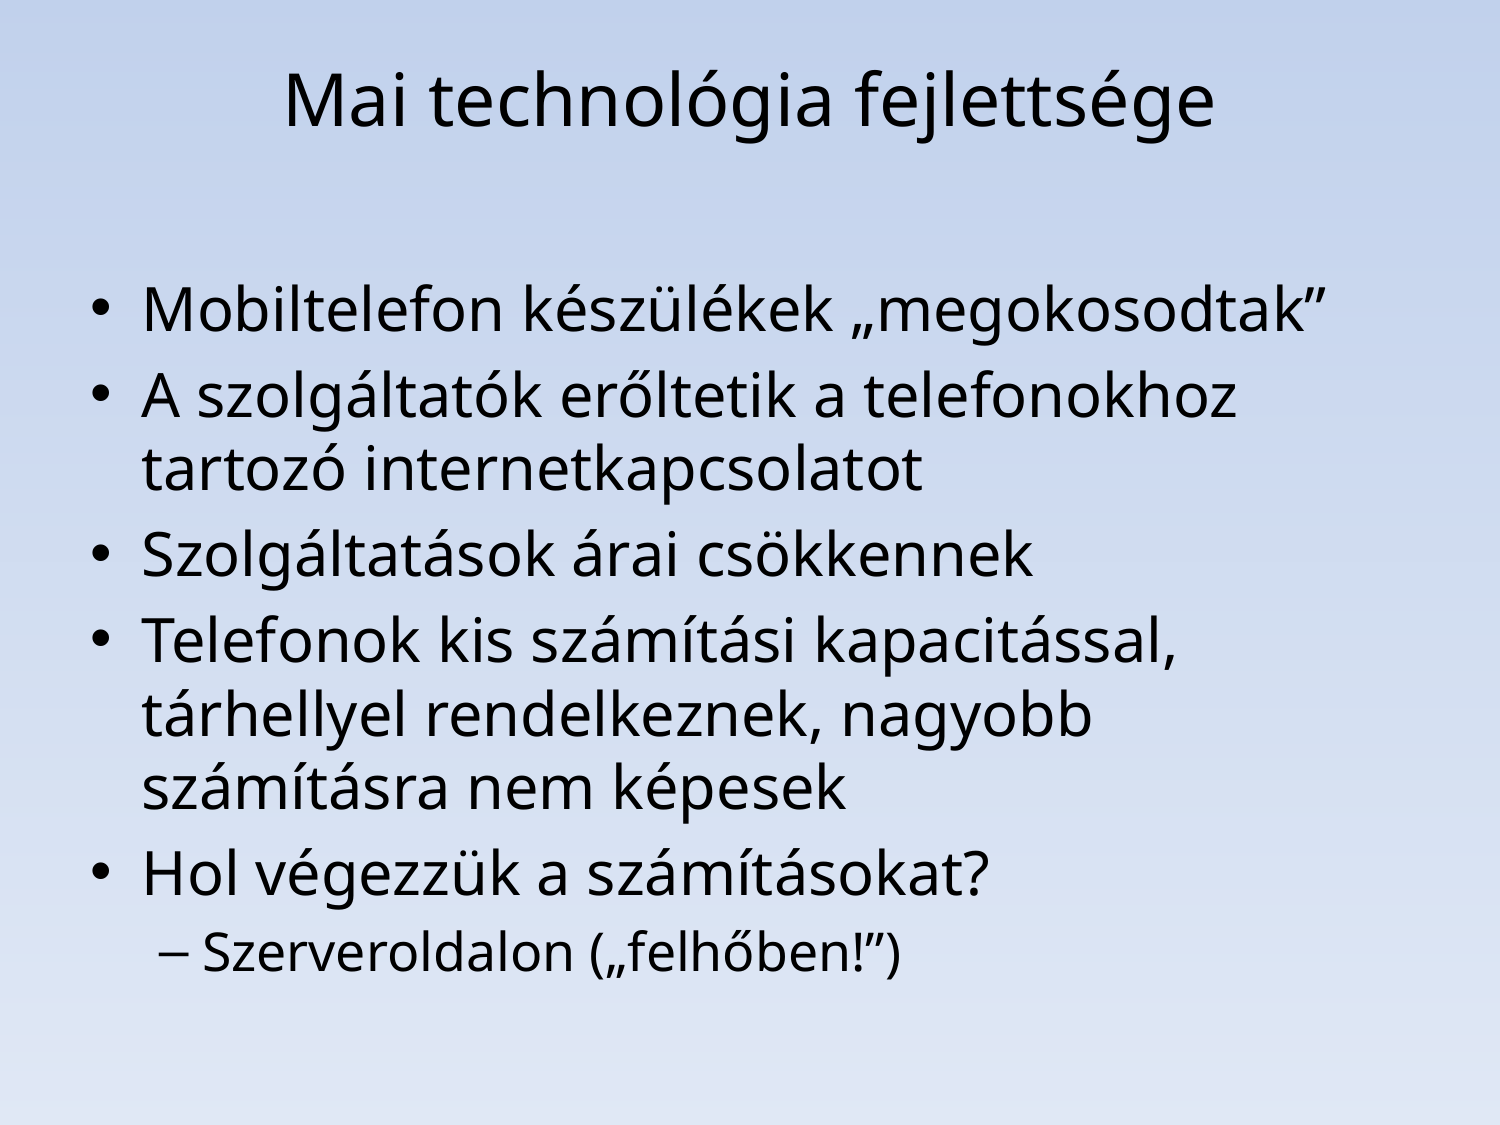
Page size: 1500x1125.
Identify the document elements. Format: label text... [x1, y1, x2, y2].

title Mai technológia fejlettsége [75, 45, 1425, 149]
list Mobiltelefon készülékek „megokosodtak” A szolgáltatók erőltetik a telefonokhoz tartozó internetkapcsolatot Szolgáltatások árai csökkennek Telefonok kis számítási kapacitással, tárhellyel rendelkeznek, nagyobb számításra nem képesek Hol végezzük a számításokat? Szerveroldalon („felhőben!”) [75, 262, 1425, 1005]
